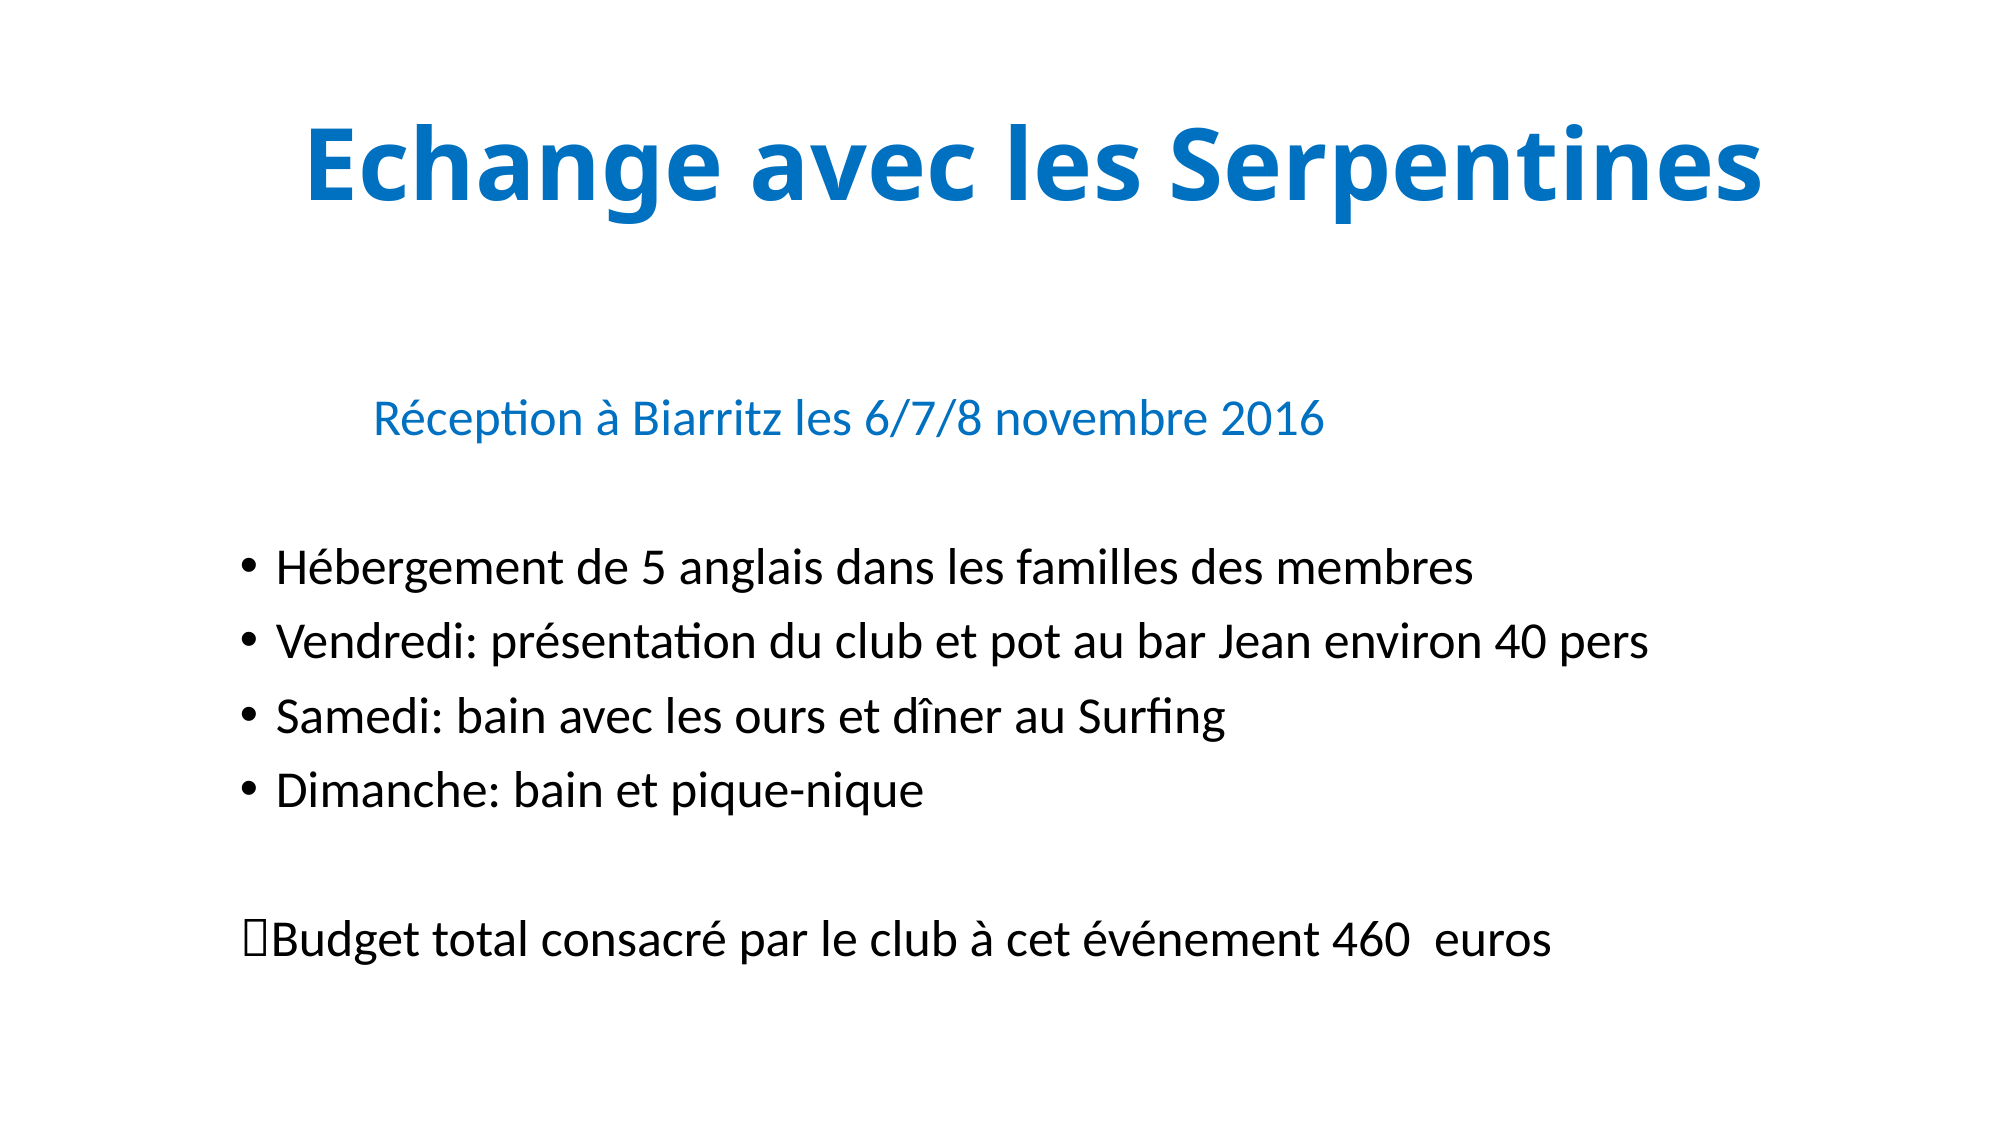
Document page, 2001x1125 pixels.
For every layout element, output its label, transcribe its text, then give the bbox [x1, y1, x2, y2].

title Echange avec les Serpentines [137, 59, 1863, 278]
list Réception à Biarritz les 6/7/8 novembre 2016 Hébergement de 5 anglais dans les familles des membres Vendredi: présentation du club et pot au bar Jean environ 40 pers Samedi: bain avec les ours et dîner au Surfing Dimanche: bain et pique-nique Budget total consacré par le club à cet événement 460 euros [224, 302, 1930, 977]
